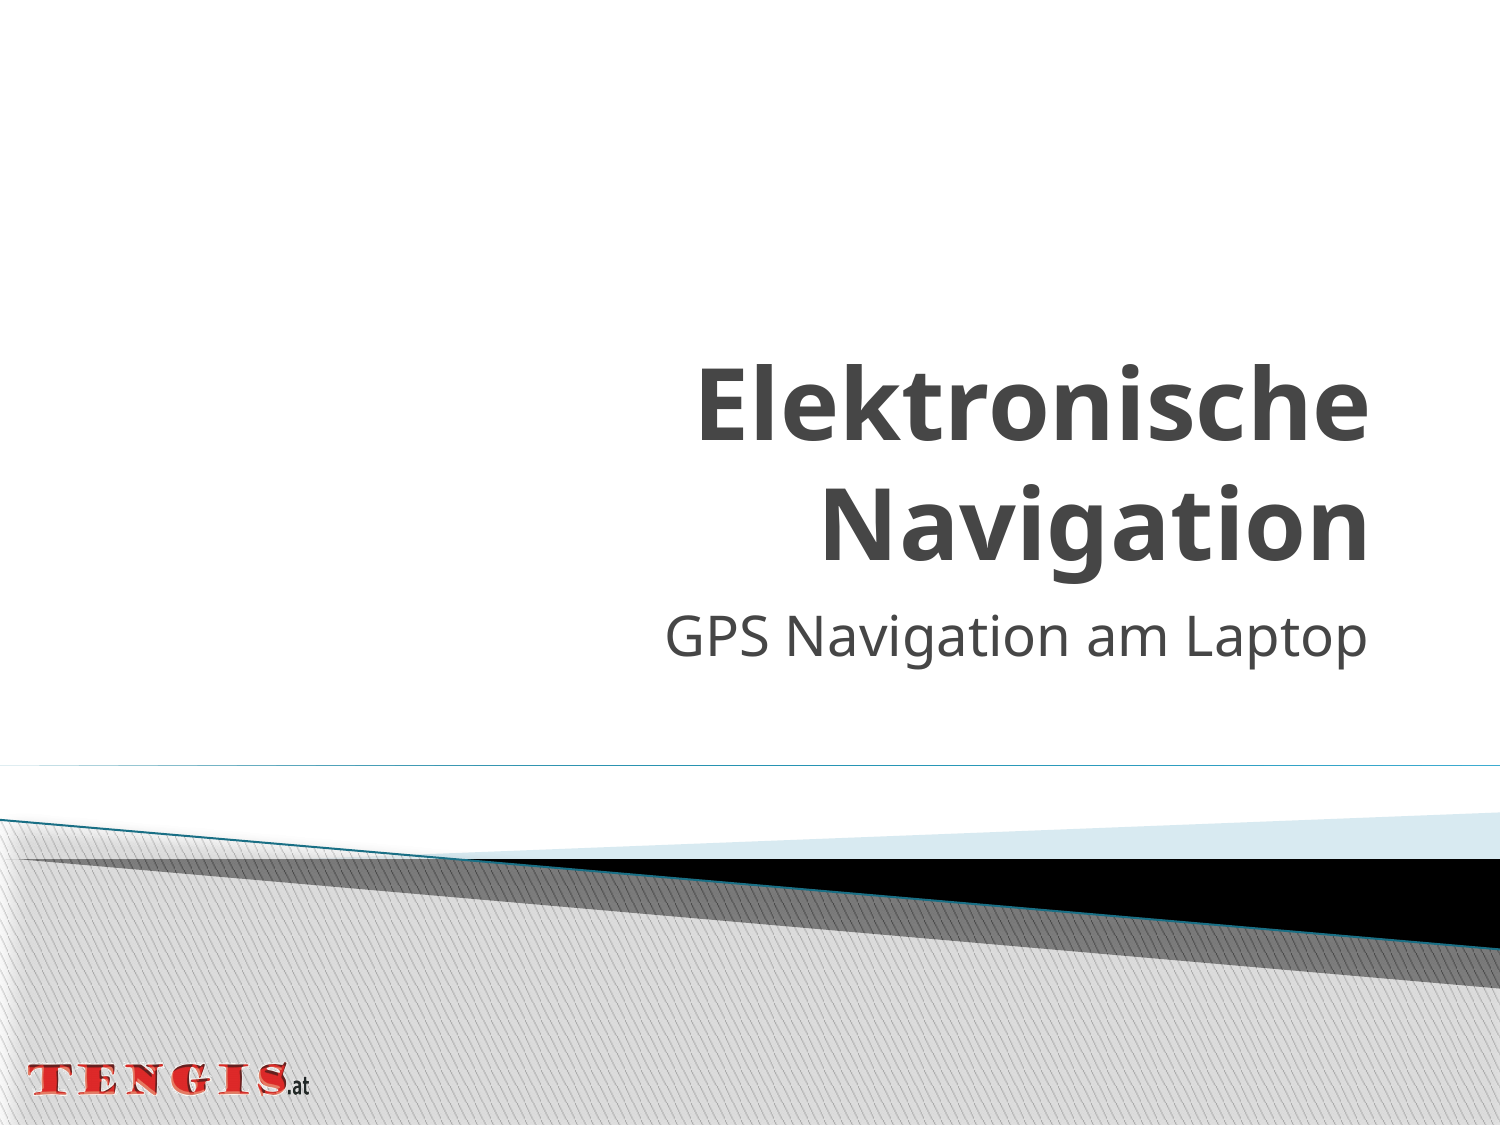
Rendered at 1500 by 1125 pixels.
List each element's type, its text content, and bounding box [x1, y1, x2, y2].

subtitle GPS Navigation am Laptop [112, 592, 1388, 790]
title Elektronische Navigation [112, 287, 1388, 588]
picture [24, 1062, 363, 1096]
picture [5, 859, 1500, 989]
